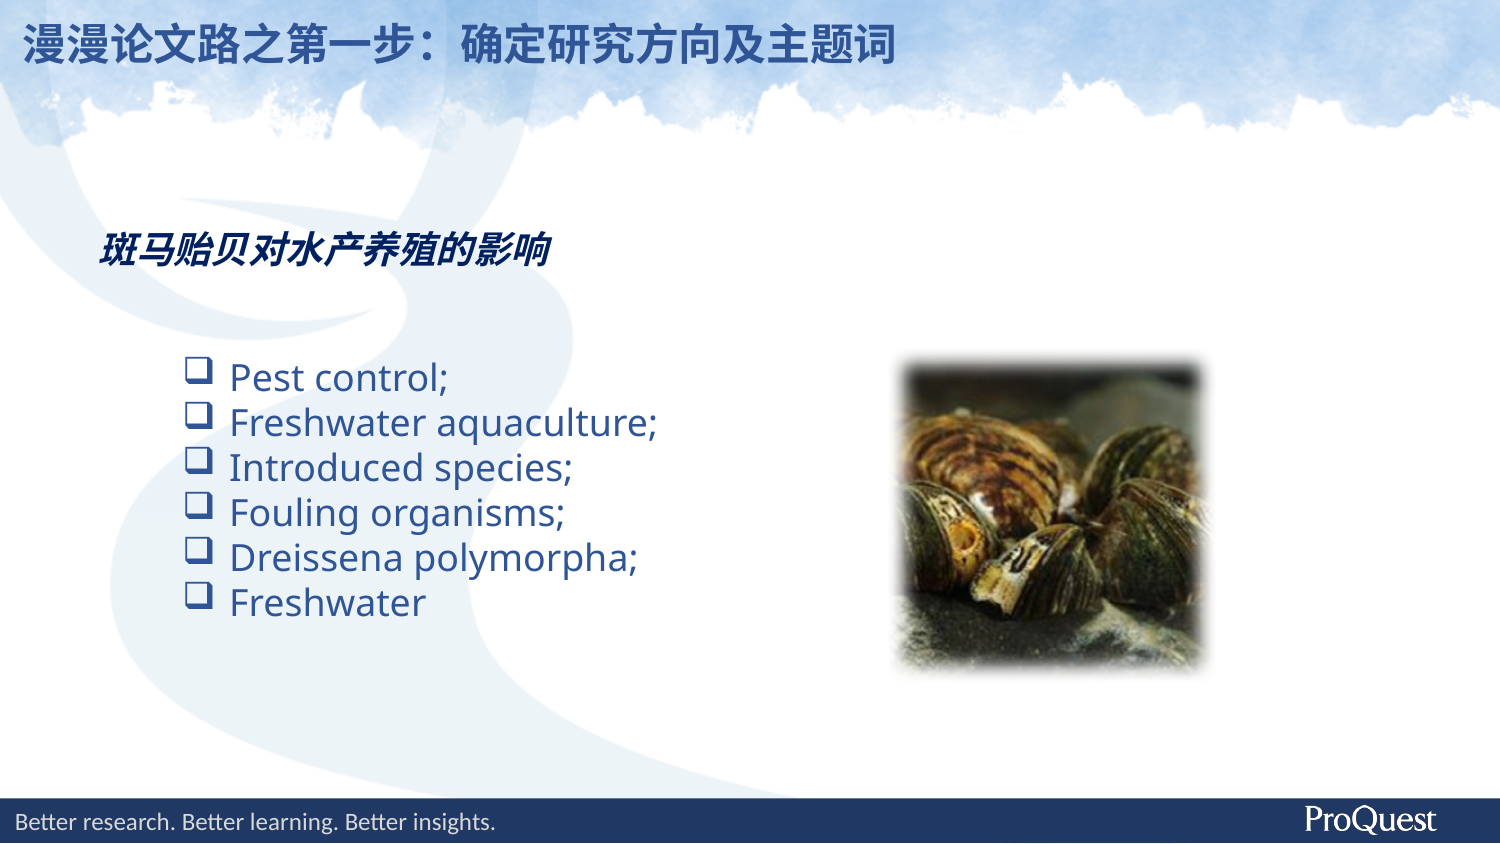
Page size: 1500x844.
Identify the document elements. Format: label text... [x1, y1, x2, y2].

picture [0, 0, 1500, 798]
text_box 斑马贻贝对水产养殖的影响 [83, 218, 761, 279]
text_box Pest control; Freshwater aquaculture; Introduced species; Fouling organisms; Dreissena polymorpha; Freshwater [167, 346, 886, 632]
title 漫漫论文路之第一步：确定研究方向及主题词 [22, 22, 1317, 102]
picture [1305, 805, 1437, 835]
